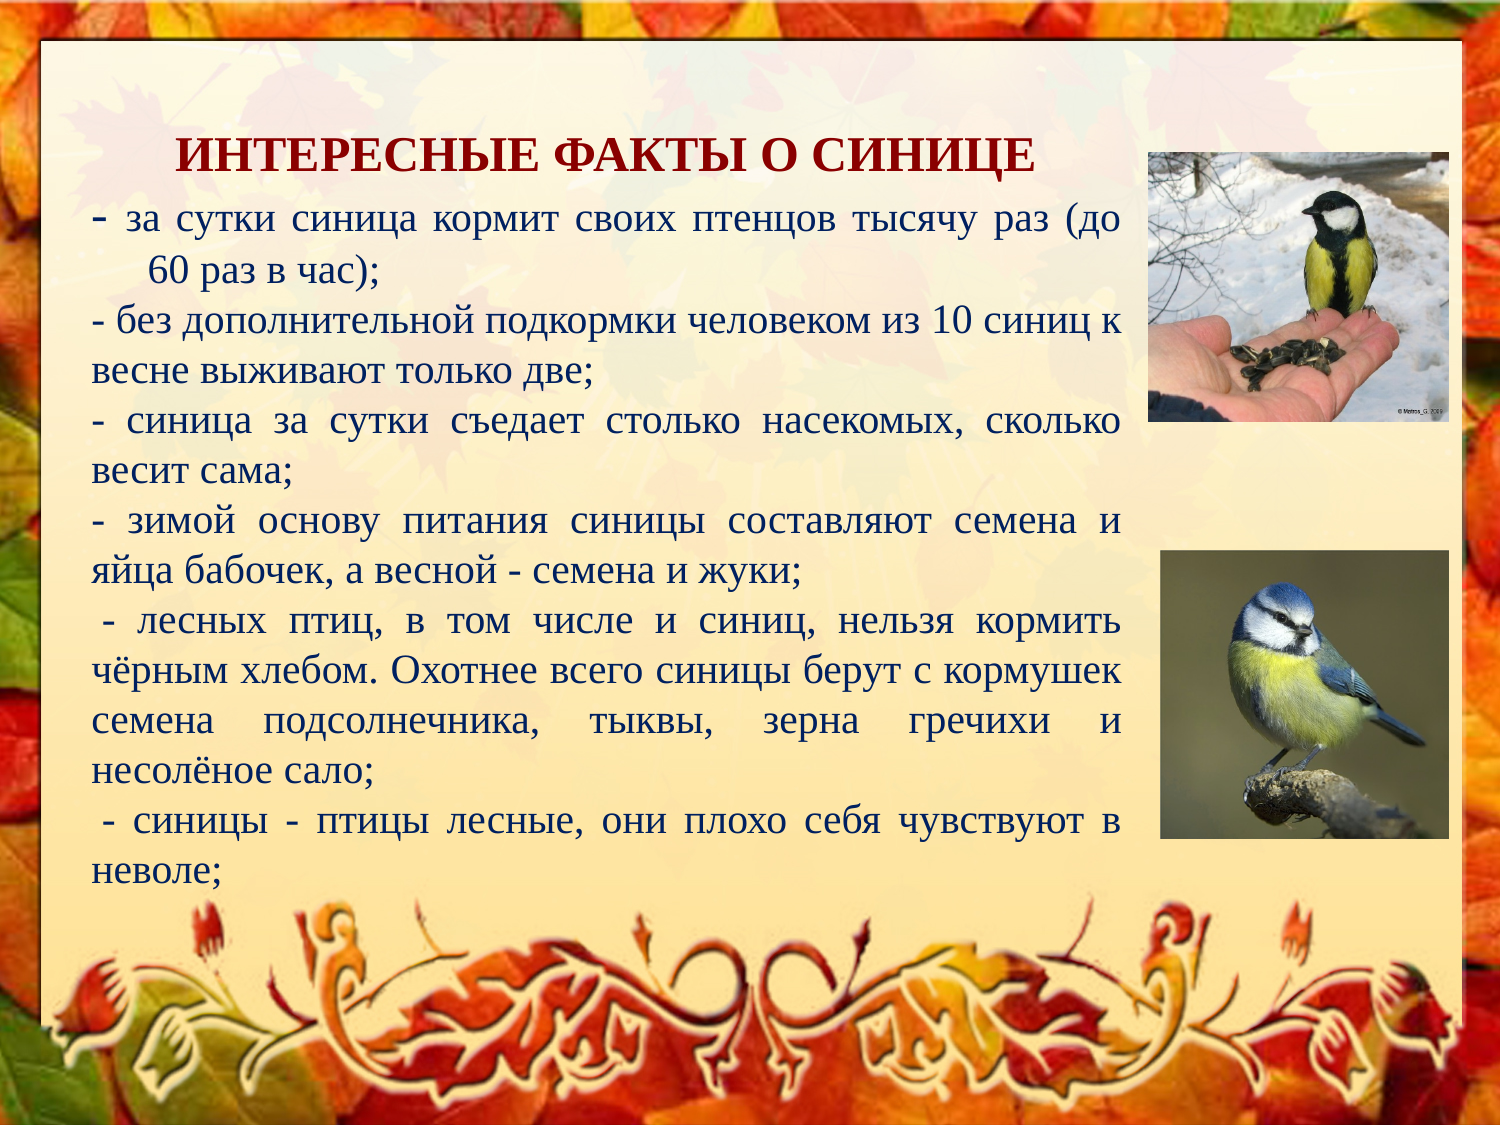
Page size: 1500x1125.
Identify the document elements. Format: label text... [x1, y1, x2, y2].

text_box ИНТЕРЕСНЫЕ ФАКТЫ О СИНИЦЕ - за сутки синица кормит своих птенцов тысячу раз (до 60 раз в час); - без дополнительной подкормки человеком из 10 синиц к весне выживают только две; - синица за сутки съедает столько насекомых, сколько весит сама; - зимой основу питания синицы составляют семена и яйца бабочек, а весной - семена и жуки; - лесных птиц, в том числе и синиц, нельзя кормить чёрным хлебом. Охотнее всего синицы берут с кормушек семена подсолнечника, тыквы, зерна гречихи и несолёное сало; - синицы - птицы лесные, они плохо себя чувствуют в неволе; [76, 54, 1137, 1000]
picture [0, 0, 1500, 1125]
